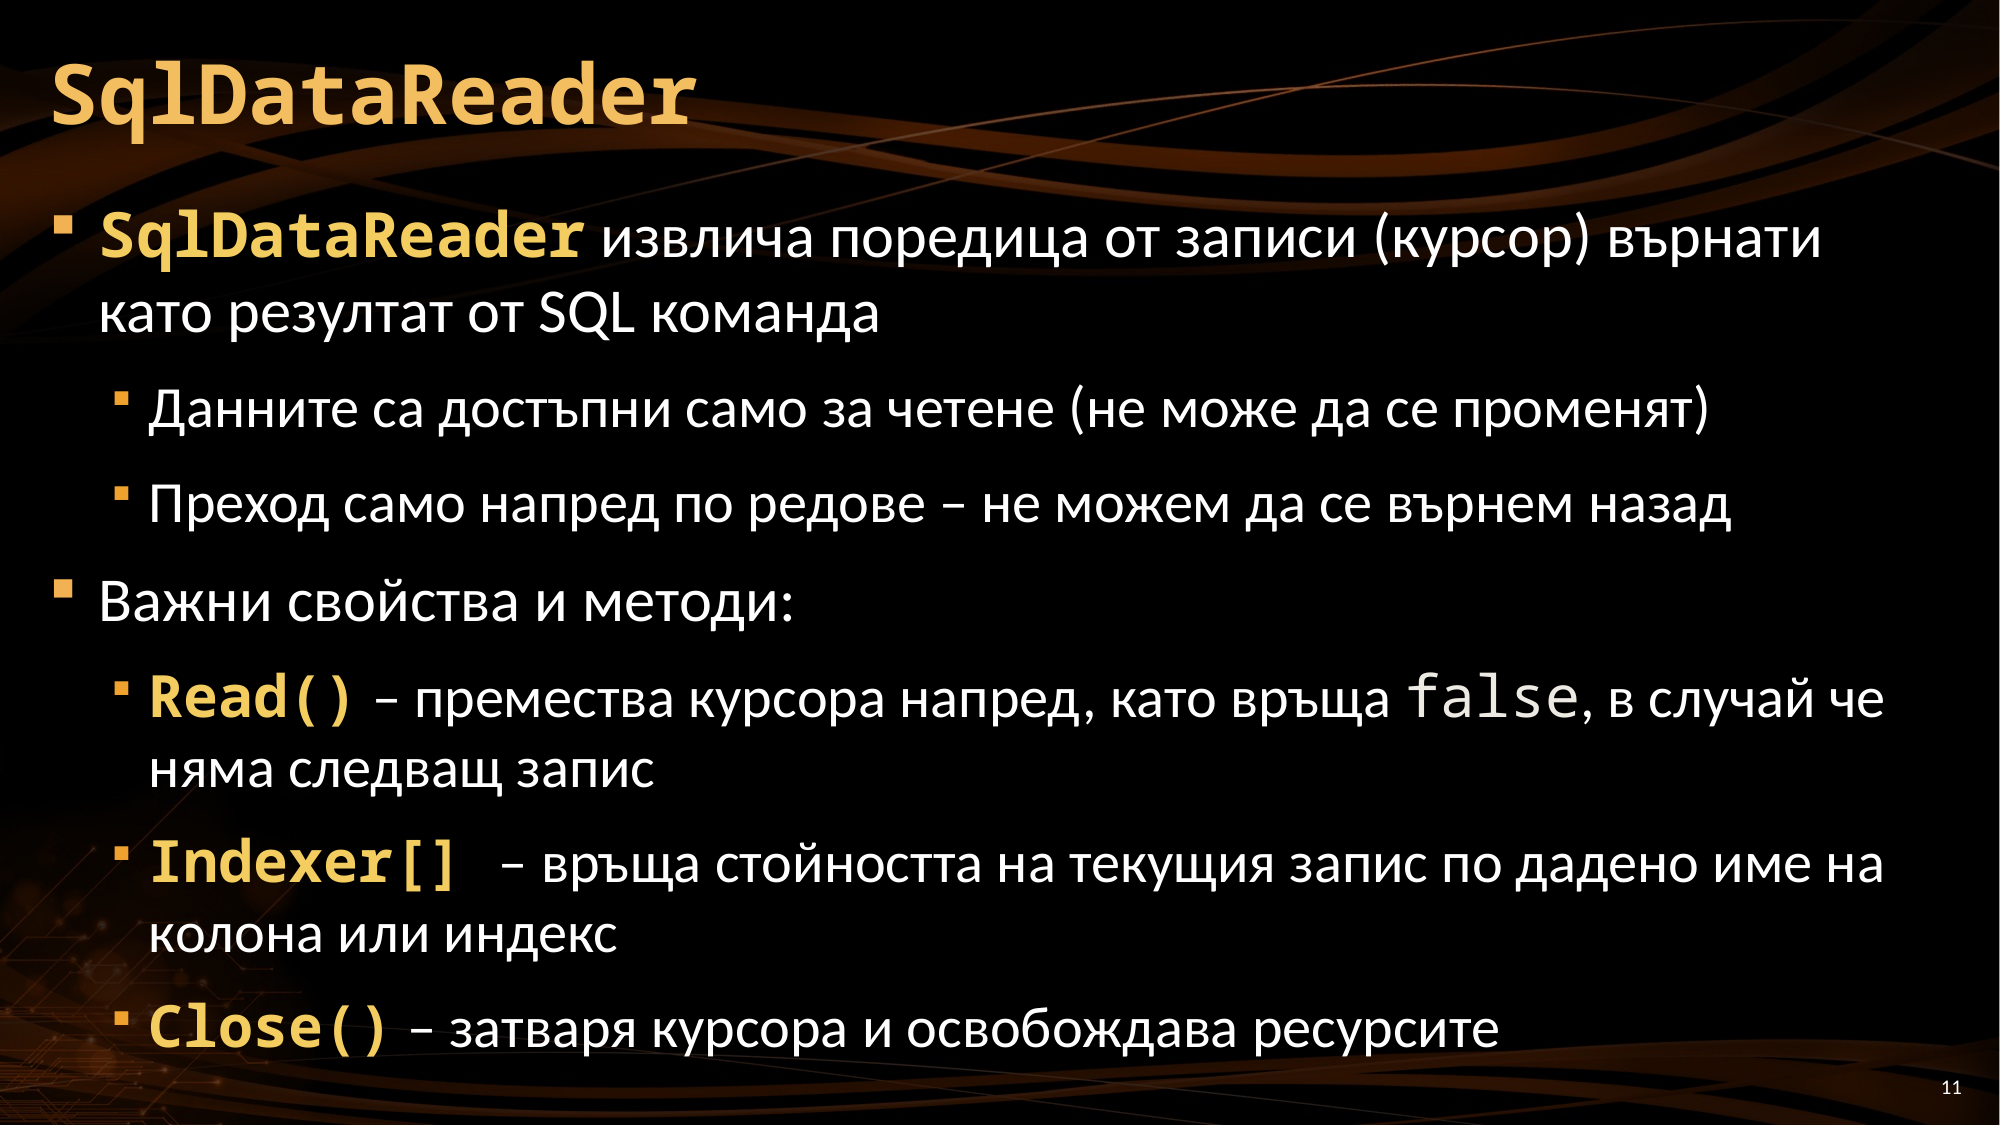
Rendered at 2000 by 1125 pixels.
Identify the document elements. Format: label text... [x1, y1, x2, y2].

list SqlDataReader извлича поредица от записи (курсор) върнати като резултат от SQL команда Данните са достъпни само за четене (не може да се променят) Преход само напред по редове – не можем да се върнем назад Важни свойства и методи: Read() – премества курсора напред, като връща false, в случай че няма следващ запис Indexer[] – връща стойността на текущия запис по дадено име на колона или индекс Close() – затваря курсора и освобождава ресурсите [31, 189, 1968, 1103]
picture [0, 0, 2000, 1125]
slide_number 11 [1897, 1070, 1968, 1103]
title SqlDataReader [30, 6, 1968, 189]
